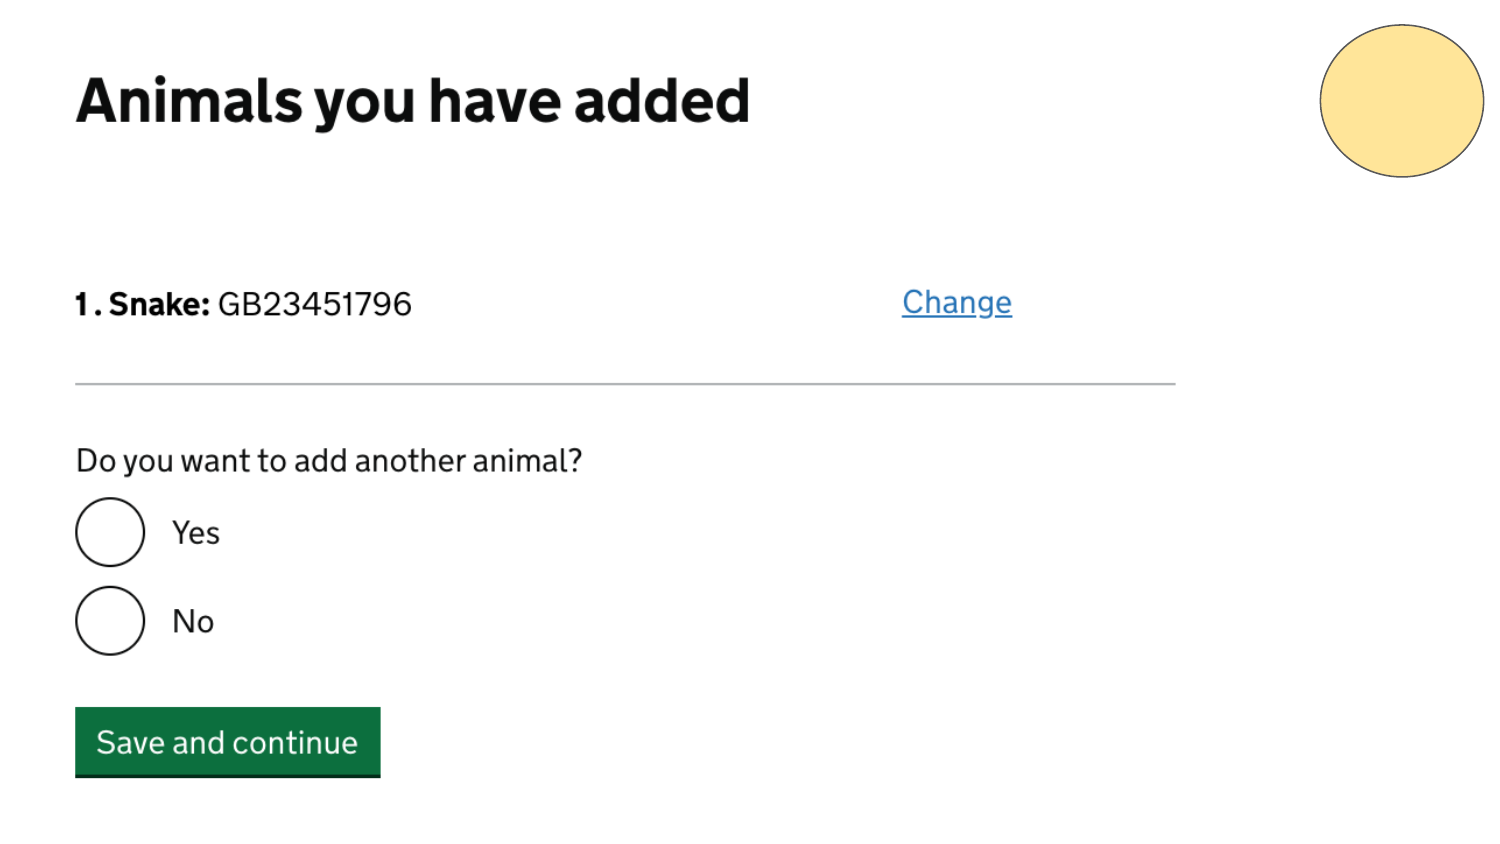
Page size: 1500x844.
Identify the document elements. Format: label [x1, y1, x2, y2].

picture [24, 24, 1220, 819]
text_box [1320, 24, 1484, 177]
